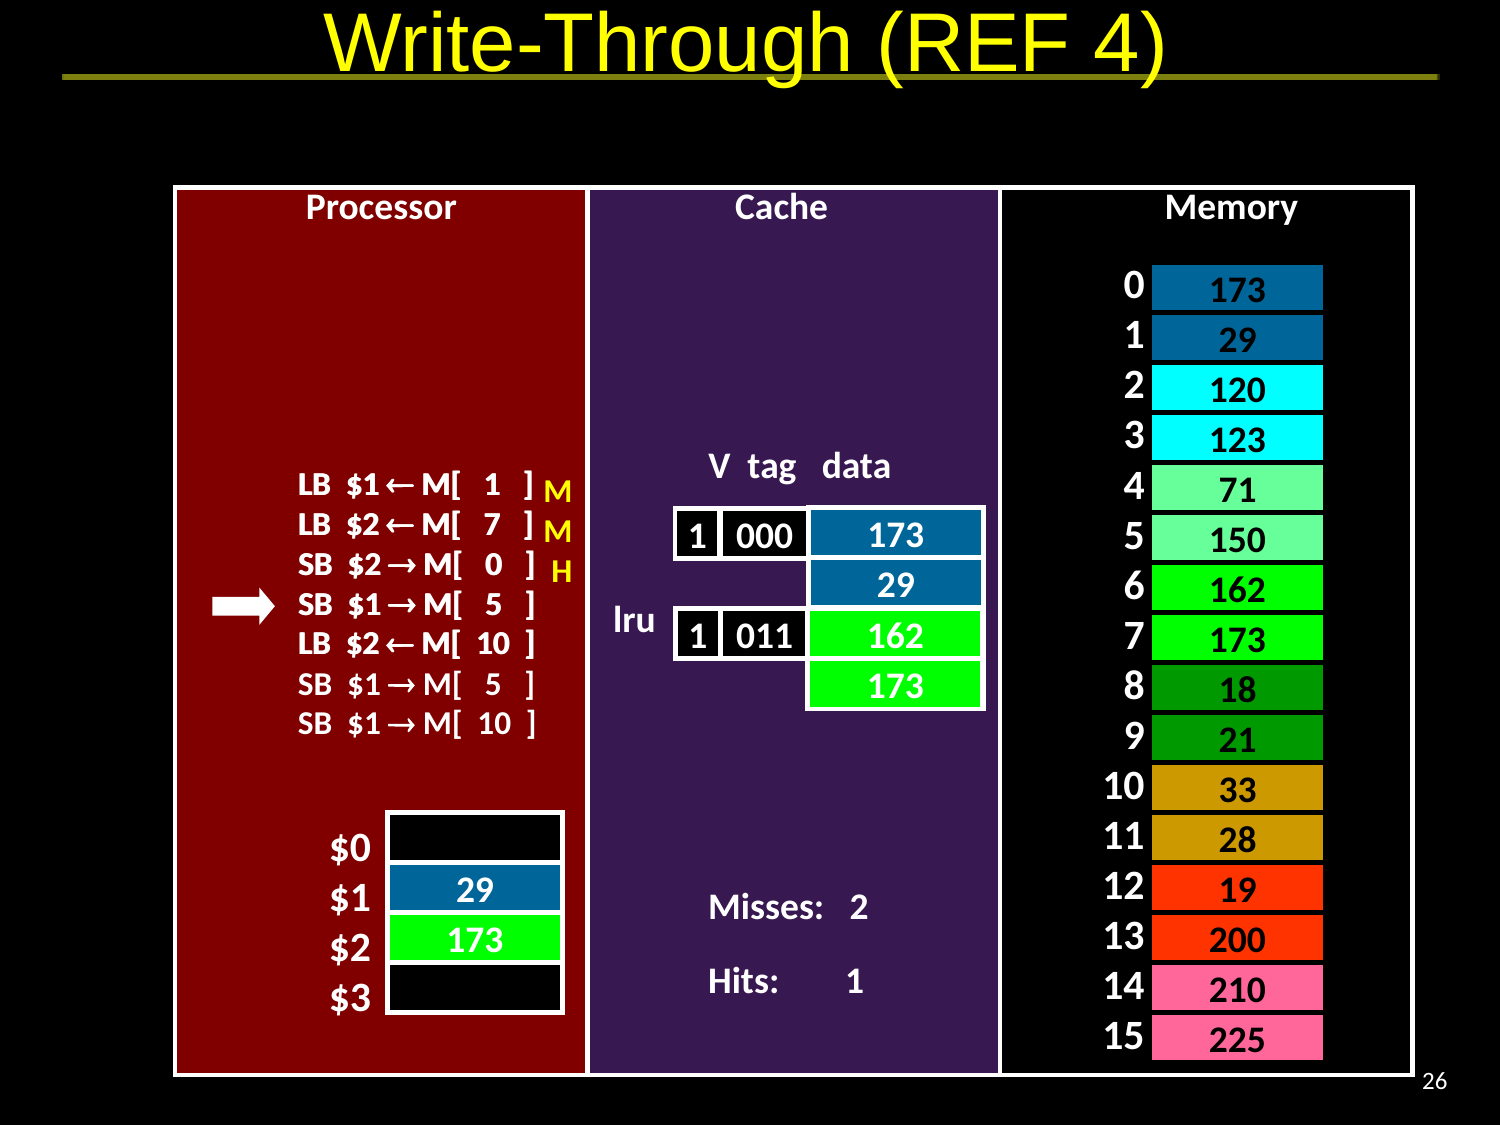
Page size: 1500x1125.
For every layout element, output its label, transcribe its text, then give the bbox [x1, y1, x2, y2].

text_box 18 [1160, 663, 1325, 712]
text_box 210 [1160, 963, 1325, 1012]
text_box [588, 187, 999, 1075]
text_box 1 [674, 508, 720, 559]
text_box Memory [1149, 174, 1314, 235]
text_box 000 [720, 508, 808, 559]
title Write-Through (REF 4) [108, 0, 1384, 77]
text_box Misses: 2 Hits: 1 [693, 874, 884, 1015]
text_box [387, 812, 563, 862]
text_box 123 [1160, 413, 1325, 462]
text_box 1 [675, 608, 721, 659]
text_box 28 [1149, 812, 1325, 863]
text_box 120 [1149, 362, 1325, 413]
text_box $0 $1 $2 $3 [313, 812, 387, 1028]
text_box [999, 187, 1413, 1075]
text_box 162 [1160, 562, 1325, 612]
text_box Cache [720, 174, 844, 235]
text_box [387, 963, 563, 1013]
text_box 225 [1149, 1012, 1325, 1063]
text_box Processor [291, 174, 473, 235]
text_box 21 [1149, 712, 1325, 763]
text_box 0 1 2 3 4 5 6 7 8 9 10 11 12 13 14 15 [1087, 249, 1160, 1065]
text_box 29 [1160, 313, 1325, 362]
text_box 29 [387, 862, 563, 912]
text_box lru [598, 587, 671, 648]
text_box [174, 187, 588, 1075]
text_box 29 [808, 558, 984, 608]
text_box 200 [1149, 912, 1325, 963]
text_box 19 [1160, 863, 1325, 912]
text_box [212, 587, 275, 625]
text_box LB $1  M[ 1 ] LB $2  M[ 7 ] SB $2  M[ 0 ] SB $1  M[ 5 ] LB $2  M[ 10 ] SB $1  M[ 5 ] SB $1  M[ 10 ] [283, 454, 552, 749]
text_box 173 [1149, 262, 1325, 313]
text_box 011 [721, 608, 807, 659]
text_box 33 [1160, 763, 1325, 812]
text_box 173 [807, 658, 983, 709]
text_box 173 [387, 912, 563, 963]
text_box 150 [1160, 513, 1325, 562]
text_box 71 [1149, 462, 1325, 513]
text_box M M H [528, 461, 587, 677]
text_box 162 [807, 608, 983, 658]
text_box 173 [1149, 612, 1325, 663]
text_box 173 [808, 507, 984, 558]
text_box V tag data [649, 433, 950, 493]
picture [62, 74, 1440, 80]
